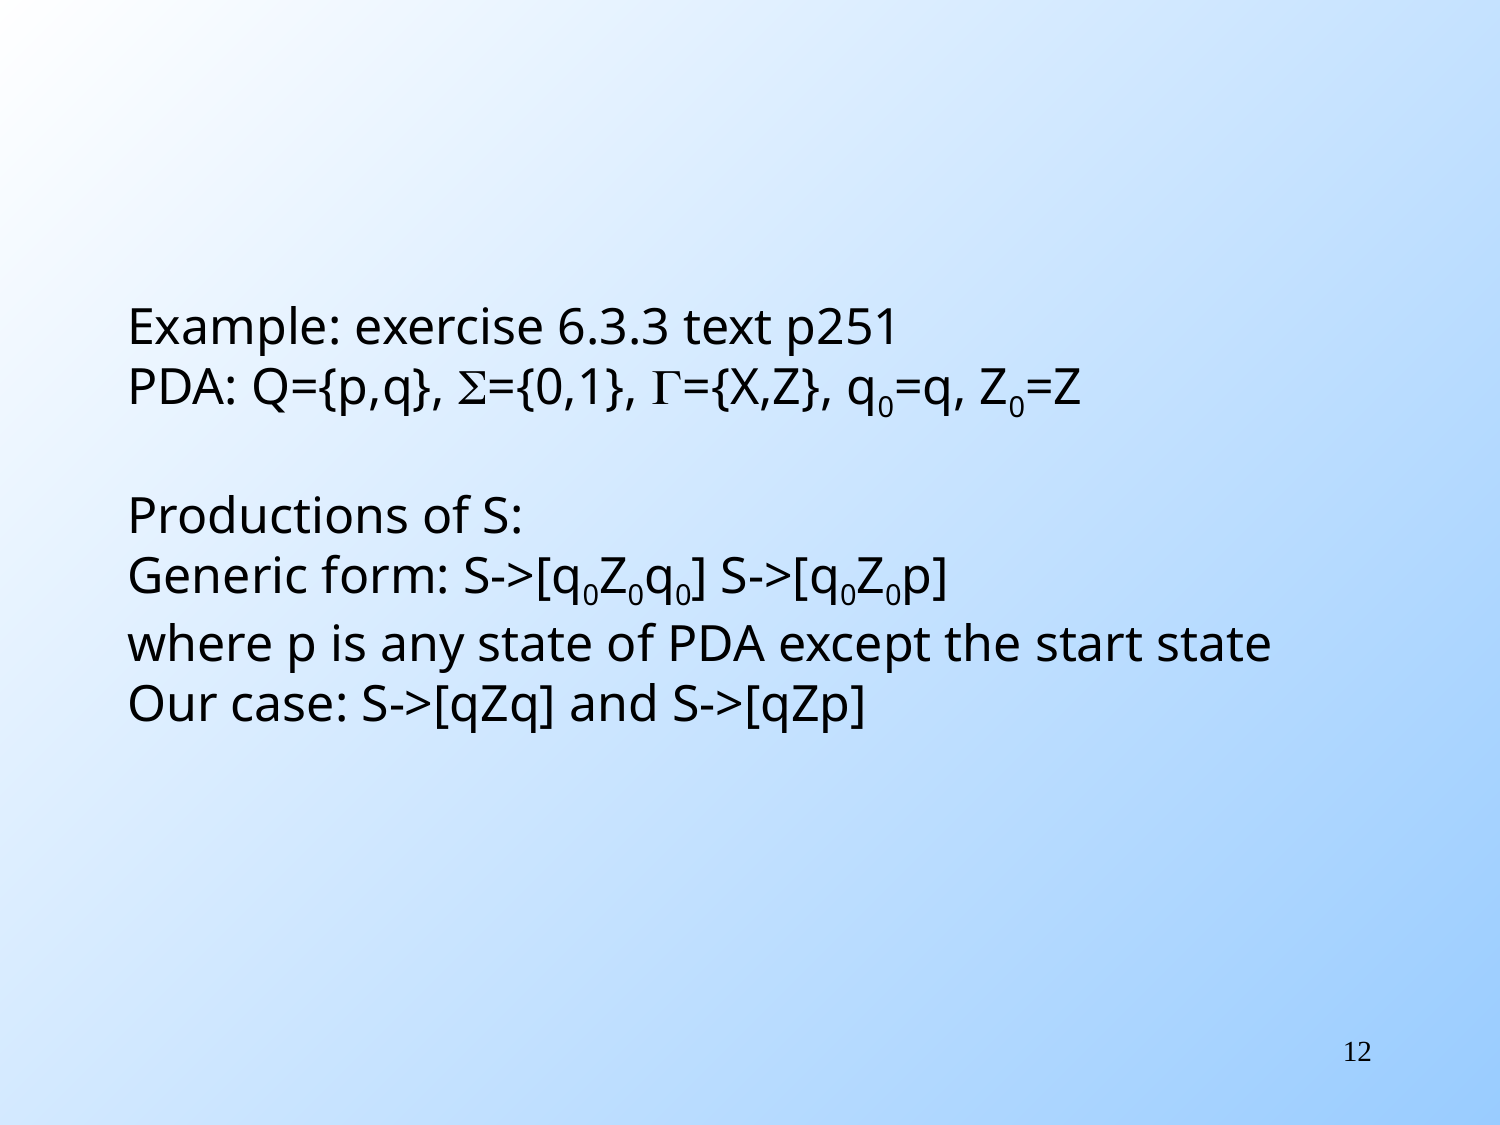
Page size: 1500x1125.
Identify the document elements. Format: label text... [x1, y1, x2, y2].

text_box Example: exercise 6.3.3 text p251 PDA: Q={p,q}, S={0,1}, G={X,Z}, q0=q, Z0=Z Productions of S: Generic form: S->[q0Z0q0] S->[q0Z0p] where p is any state of PDA except the start state Our case: S->[qZq] and S->[qZp] [112, 287, 1475, 739]
slide_number 12 [1074, 1025, 1388, 1100]
